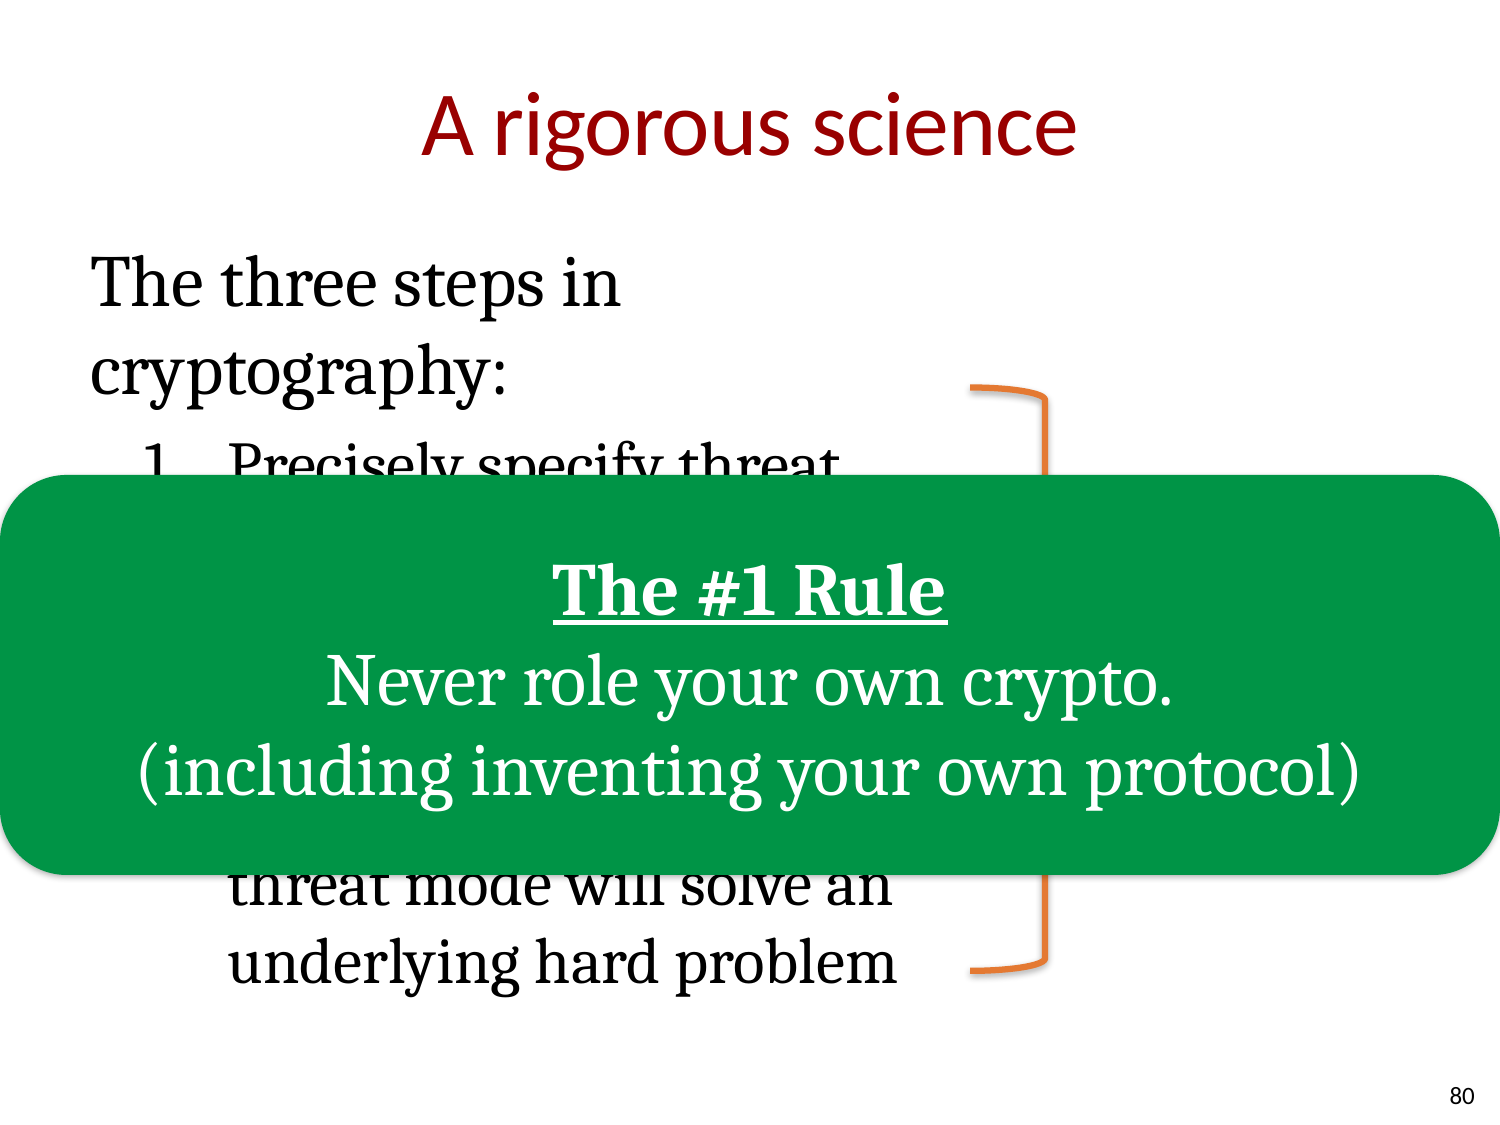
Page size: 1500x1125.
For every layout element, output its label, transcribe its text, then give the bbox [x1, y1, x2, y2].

text_box [970, 384, 1049, 473]
slide_number 80 [1125, 1065, 1475, 1125]
list The three steps in cryptography: Precisely specify threat model Propose a construction Prove that breaking construction under threat mode will solve an underlying hard problem [75, 224, 975, 473]
text_box [970, 885, 1049, 974]
list The three steps in cryptography: Precisely specify threat model Propose a construction Prove that breaking construction under threat mode will solve an underlying hard problem [75, 885, 975, 1005]
title A rigorous science [75, 24, 1425, 213]
text_box The #1 Rule Never role your own crypto. (including inventing your own protocol) [0, 474, 1500, 876]
